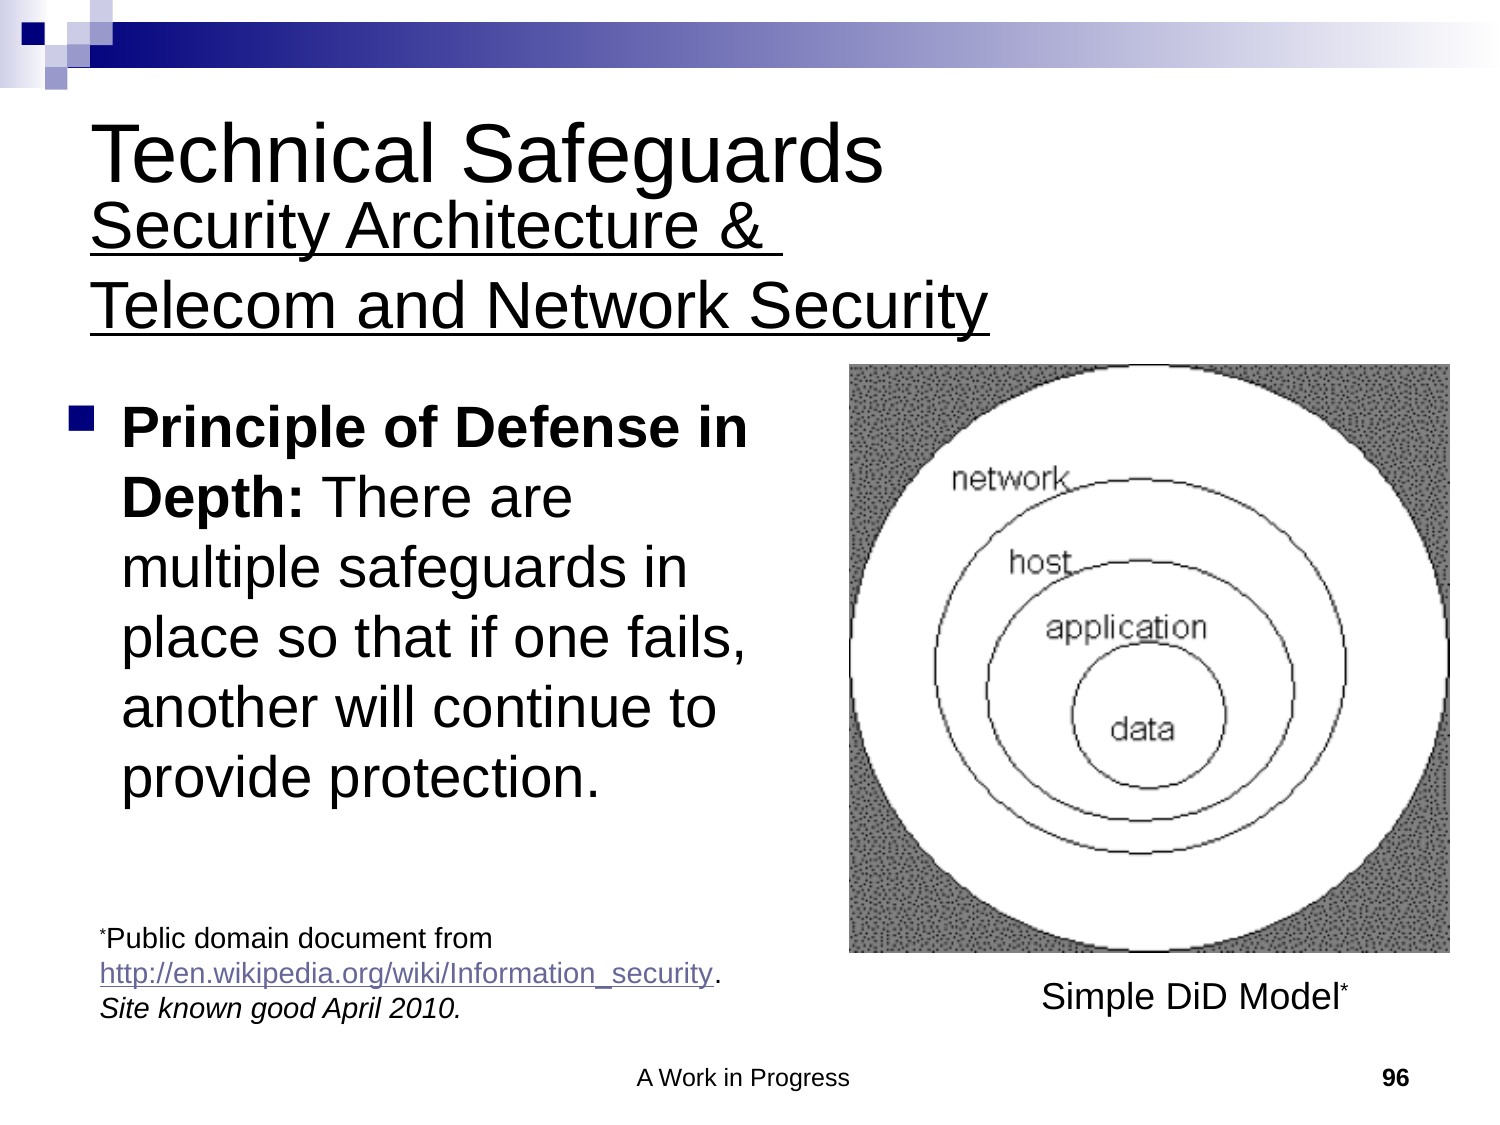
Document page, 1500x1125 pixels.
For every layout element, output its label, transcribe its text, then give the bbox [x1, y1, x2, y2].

list Principle of Defense in Depth: There are multiple safeguards in place so that if one fails, another will continue to provide protection. [49, 380, 801, 951]
title Technical Safeguards [74, 99, 1426, 288]
picture [849, 364, 1451, 953]
slide_number 96 [1074, 1023, 1426, 1100]
text_box Security Architecture & Telecom and Network Security [75, 174, 1475, 350]
text_box *Public domain document from http://en.wikipedia.org/wiki/Information_security. Site known good April 2010. [84, 912, 800, 1033]
footer A Work in Progress [437, 1023, 1051, 1100]
text_box Simple DiD Model* [1026, 964, 1375, 1025]
